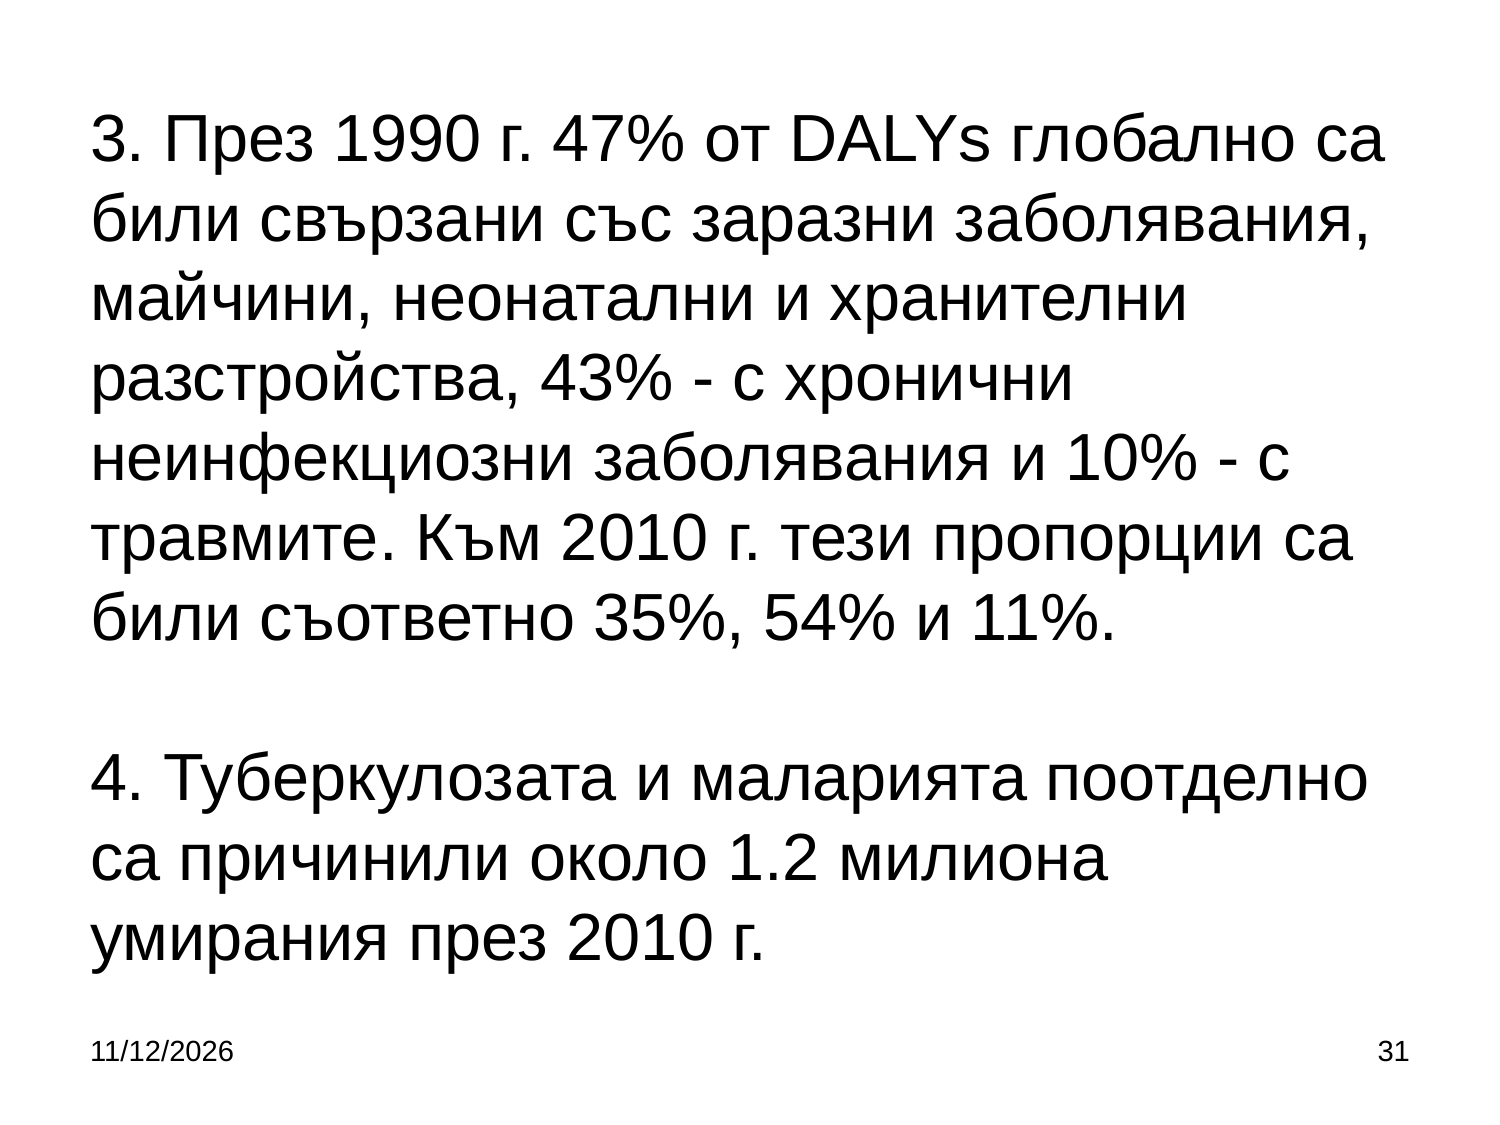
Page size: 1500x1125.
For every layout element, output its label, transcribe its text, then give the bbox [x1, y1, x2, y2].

slide_number 31 [1074, 1024, 1425, 1103]
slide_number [75, 1024, 425, 1103]
title 3. През 1990 г. 47% от DALYs глобално са били свързани със заразни заболявания, майчини, неонатални и хранителни разстройства, 43% - с хронични неинфекциозни заболявания и 10% - с травмите. Към 2010 г. тези пропорции са били съответно 35%, 54% и 11%. 4. Туберкулозата и маларията поотделно са причинили около 1.2 милиона умирания през 2010 г. [75, 45, 1425, 1024]
